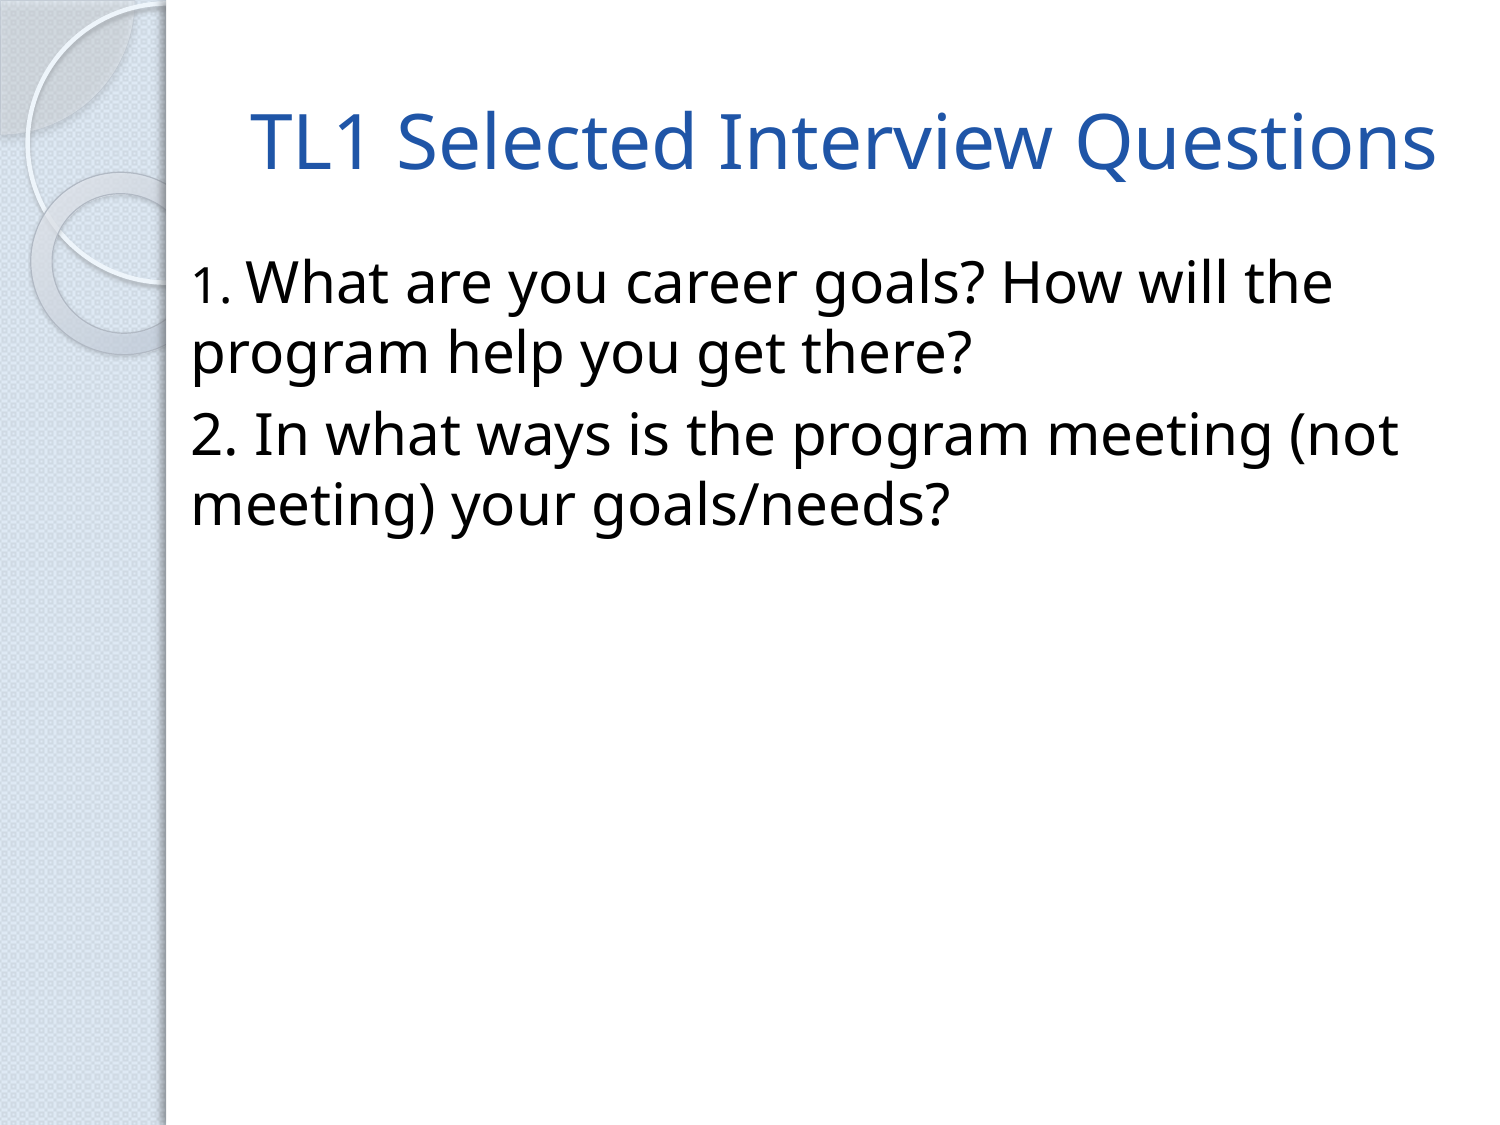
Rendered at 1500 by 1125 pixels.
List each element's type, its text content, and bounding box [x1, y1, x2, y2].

list 1. What are you career goals? How will the program help you get there? 2. In what ways is the program meeting (not meeting) your goals/needs? [162, 237, 1466, 1075]
title TL1 Selected Interview Questions [235, 45, 1466, 233]
